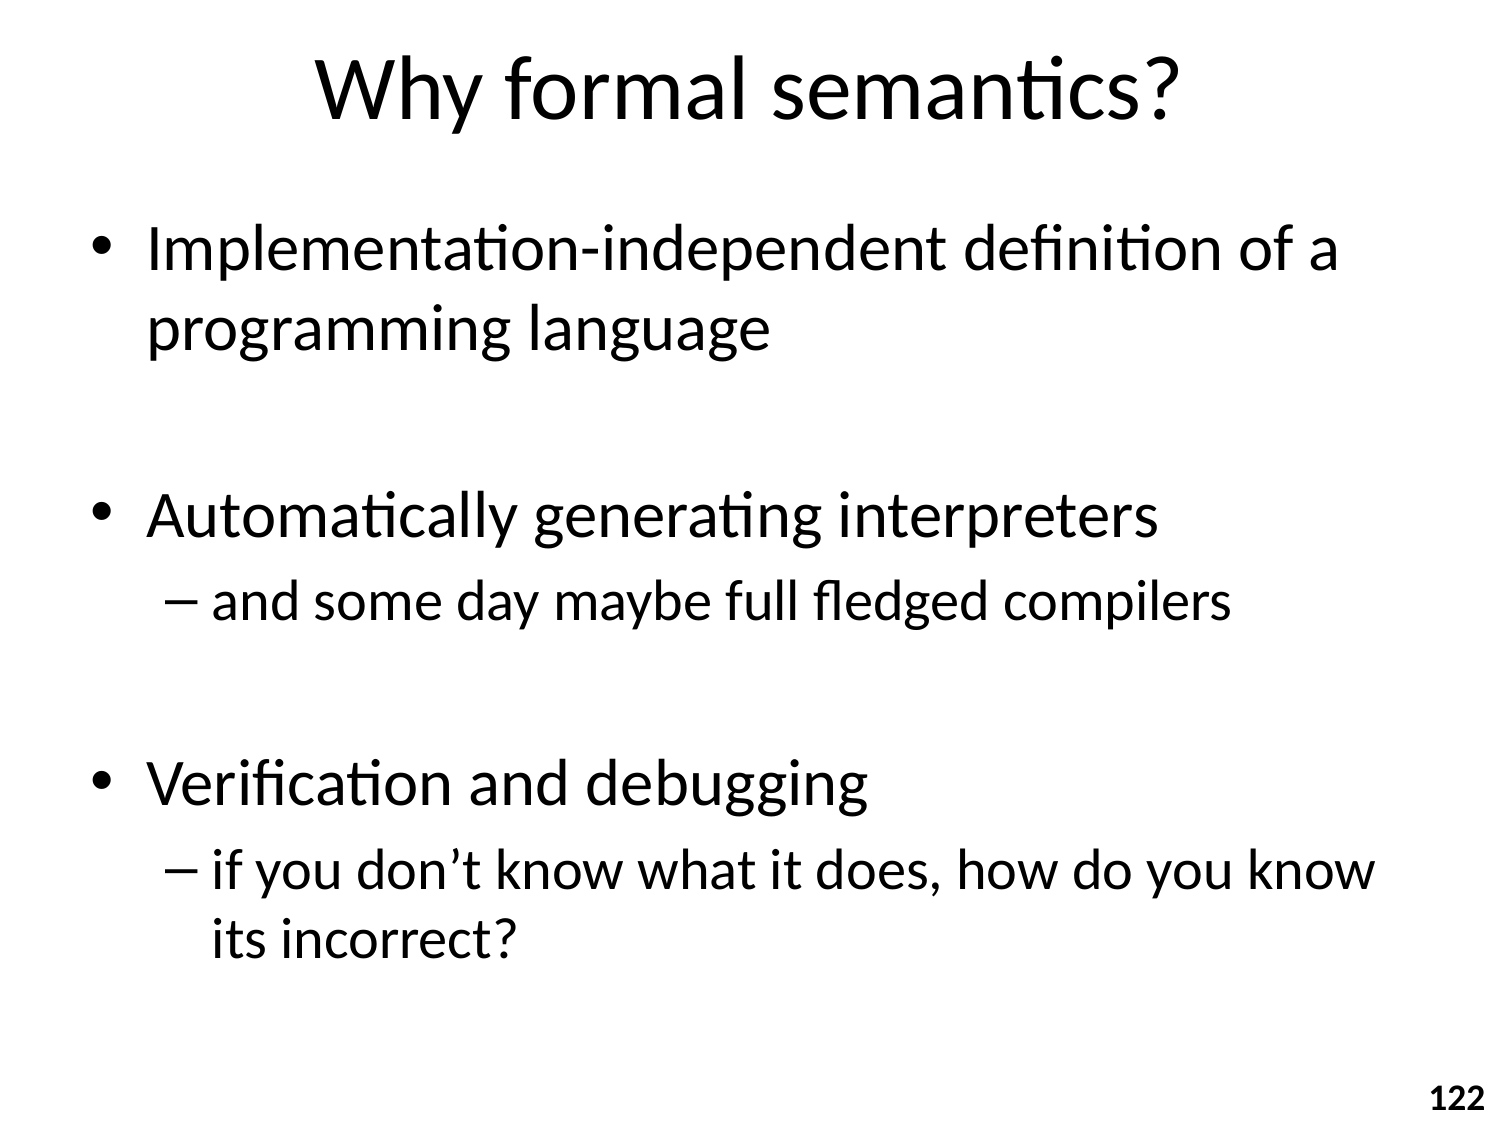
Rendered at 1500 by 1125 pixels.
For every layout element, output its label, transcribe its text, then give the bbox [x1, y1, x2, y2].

title Why formal semantics? [75, 19, 1425, 147]
slide_number 122 [1352, 1065, 1500, 1125]
list Implementation-independent definition of a programming language Automatically generating interpreters and some day maybe full fledged compilers Verification and debugging if you don’t know what it does, how do you know its incorrect? [75, 196, 1425, 1005]
